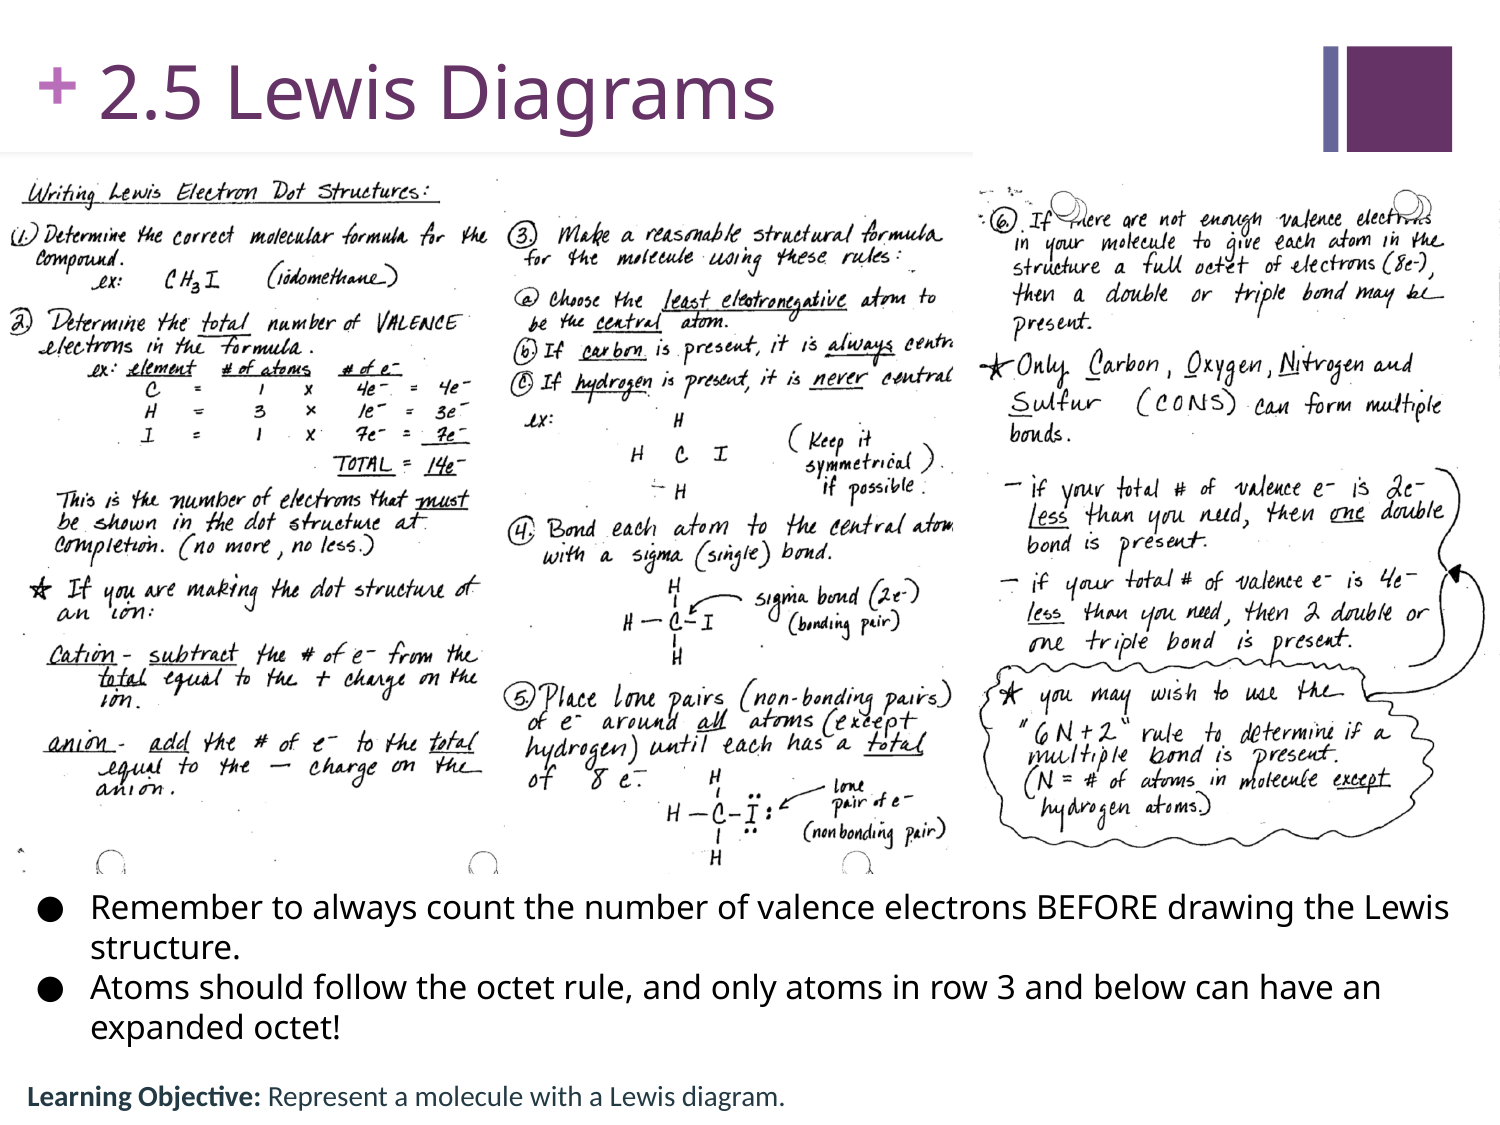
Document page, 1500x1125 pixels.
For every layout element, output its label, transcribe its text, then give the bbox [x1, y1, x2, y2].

text_box Remember to always count the number of valence electrons BEFORE drawing the Lewis structure. Atoms should follow the octet rule, and only atoms in row 3 and below can have an expanded octet! [0, 880, 1500, 1061]
title 2.5 Lewis Diagrams [83, 37, 1324, 150]
text_box Learning Objective: Represent a molecule with a Lewis diagram. [12, 1062, 1500, 1125]
picture [0, 152, 1500, 874]
